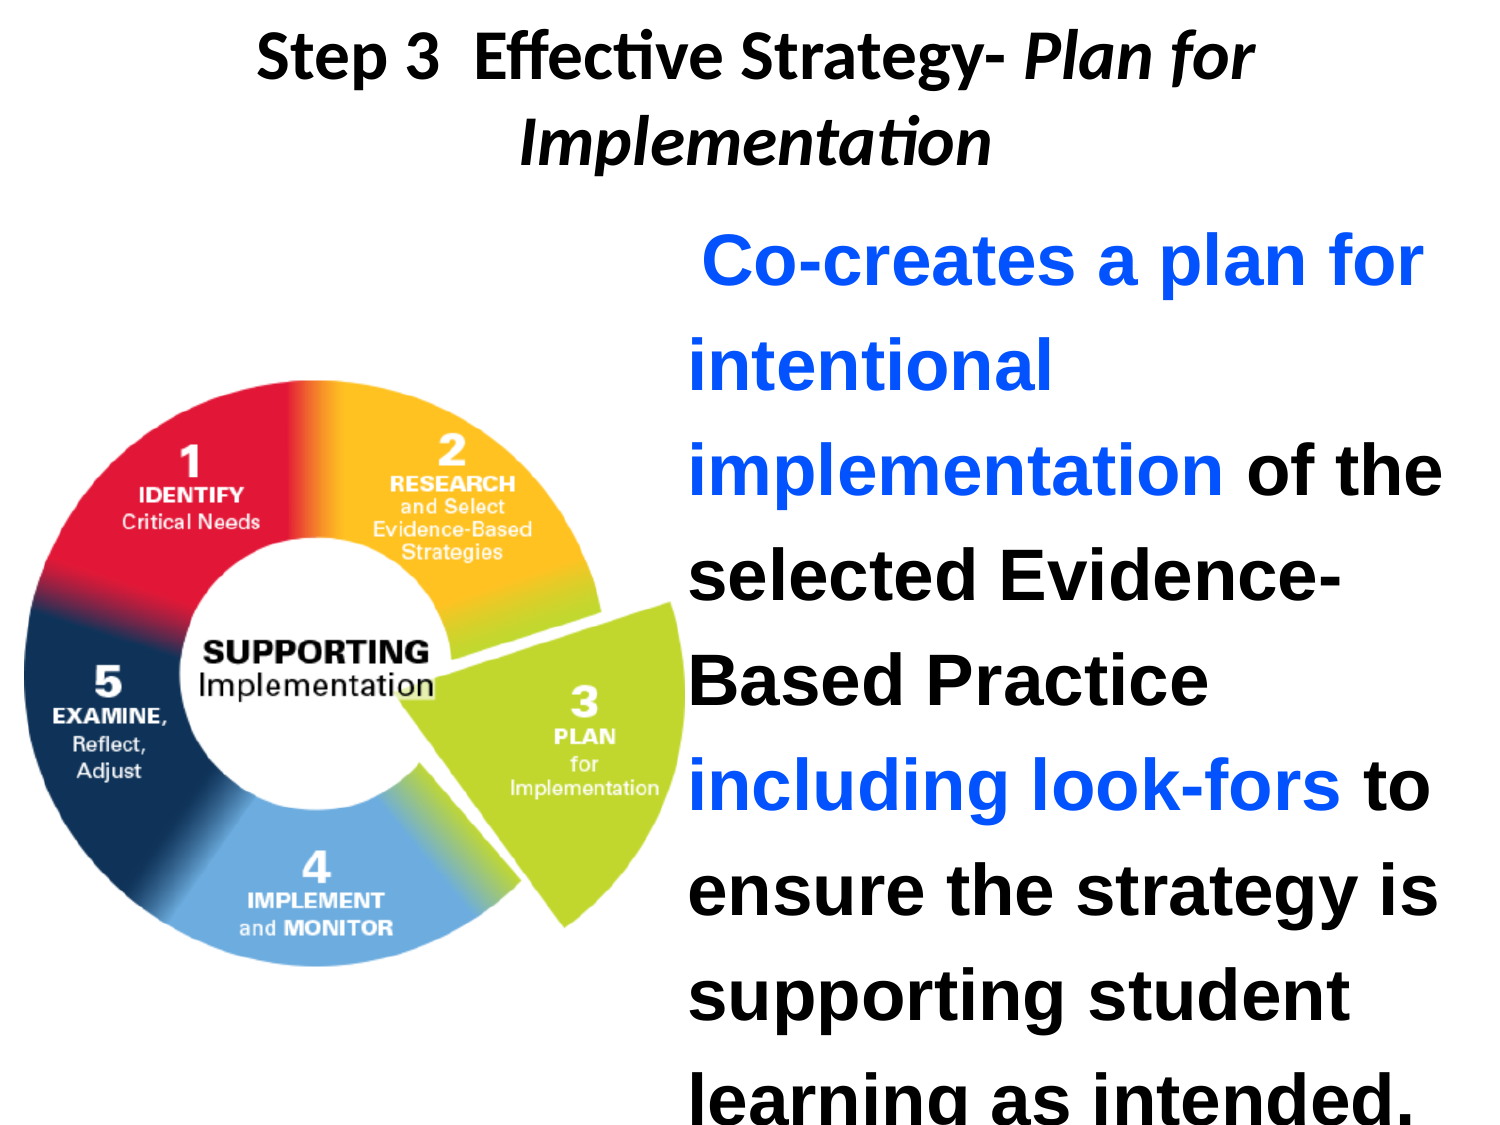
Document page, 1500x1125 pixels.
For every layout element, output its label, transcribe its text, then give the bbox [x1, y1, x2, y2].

title Step 3 Effective Strategy- Plan for Implementation [12, 0, 1500, 188]
text_box Co-creates a plan for intentional implementation of the selected Evidence-Based Practice including look-fors to ensure the strategy is supporting student learning as intended. [625, 187, 1500, 1125]
picture [0, 362, 776, 974]
